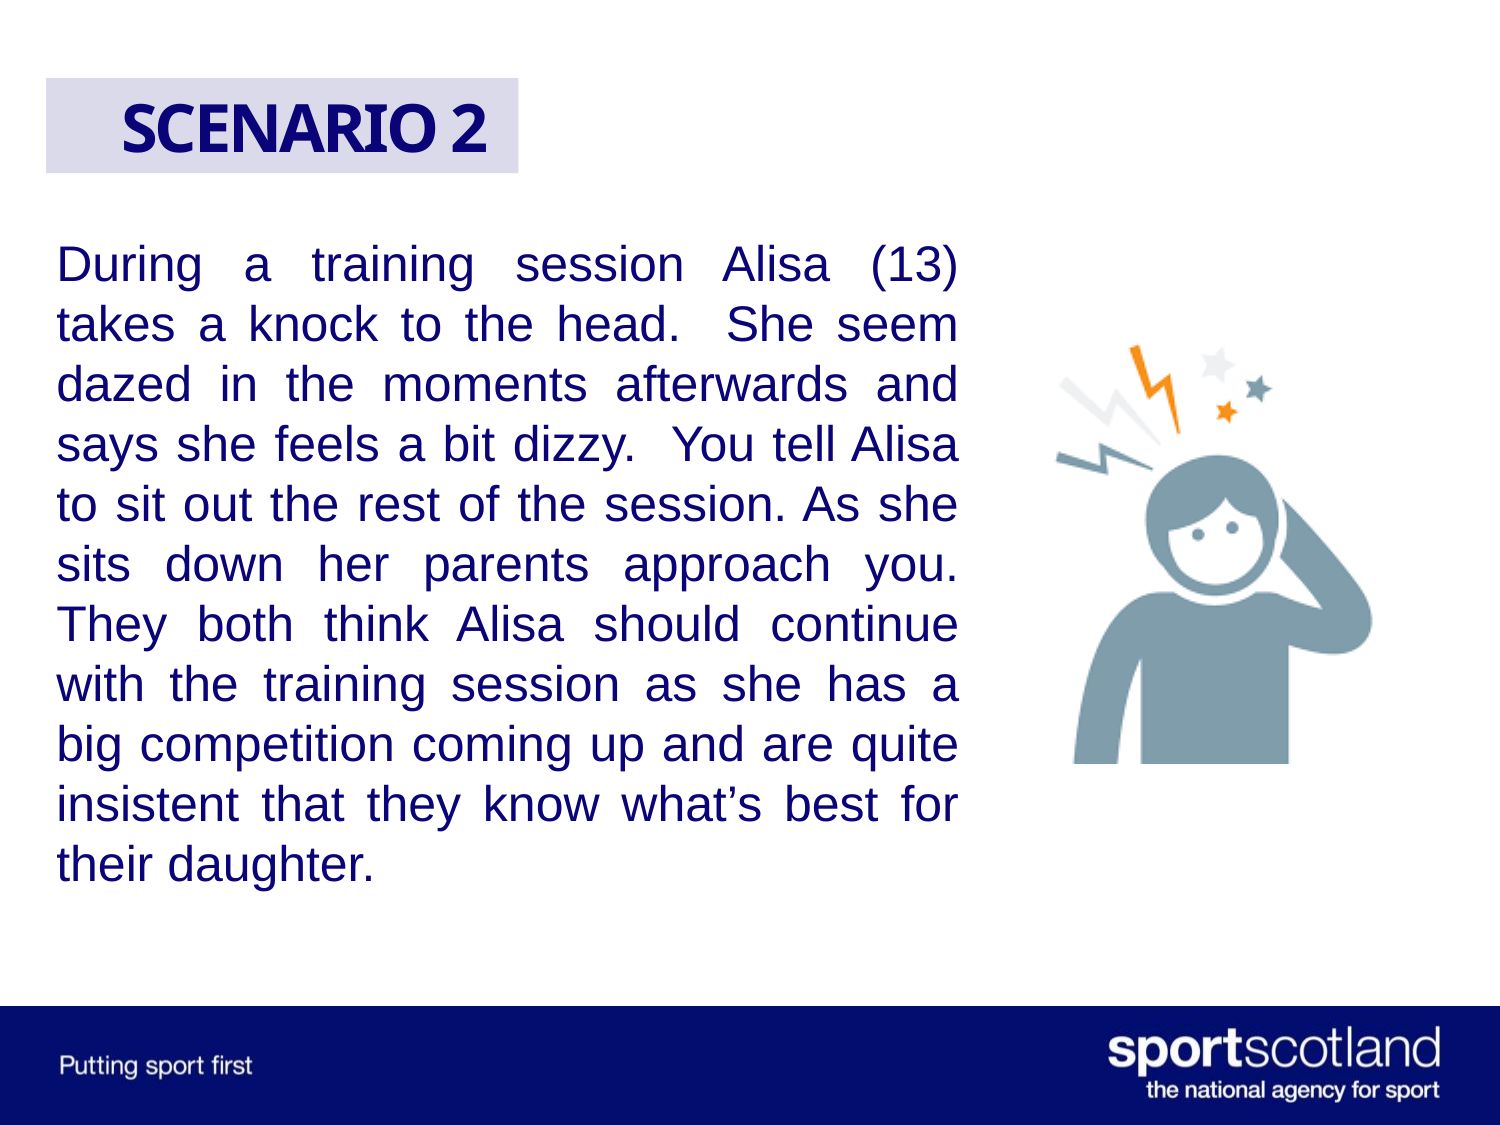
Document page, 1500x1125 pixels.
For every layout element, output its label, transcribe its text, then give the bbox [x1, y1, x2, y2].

text_box SCENARIO 2 [46, 78, 519, 174]
picture [987, 314, 1437, 764]
picture [0, 1006, 1500, 1125]
list During a training session Alisa (13) takes a knock to the head. She seem dazed in the moments afterwards and says she feels a bit dizzy. You tell Alisa to sit out the rest of the session. As she sits down her parents approach you. They both think Alisa should continue with the training session as she has a big competition coming up and are quite insistent that they know what’s best for their daughter. [41, 223, 975, 1000]
